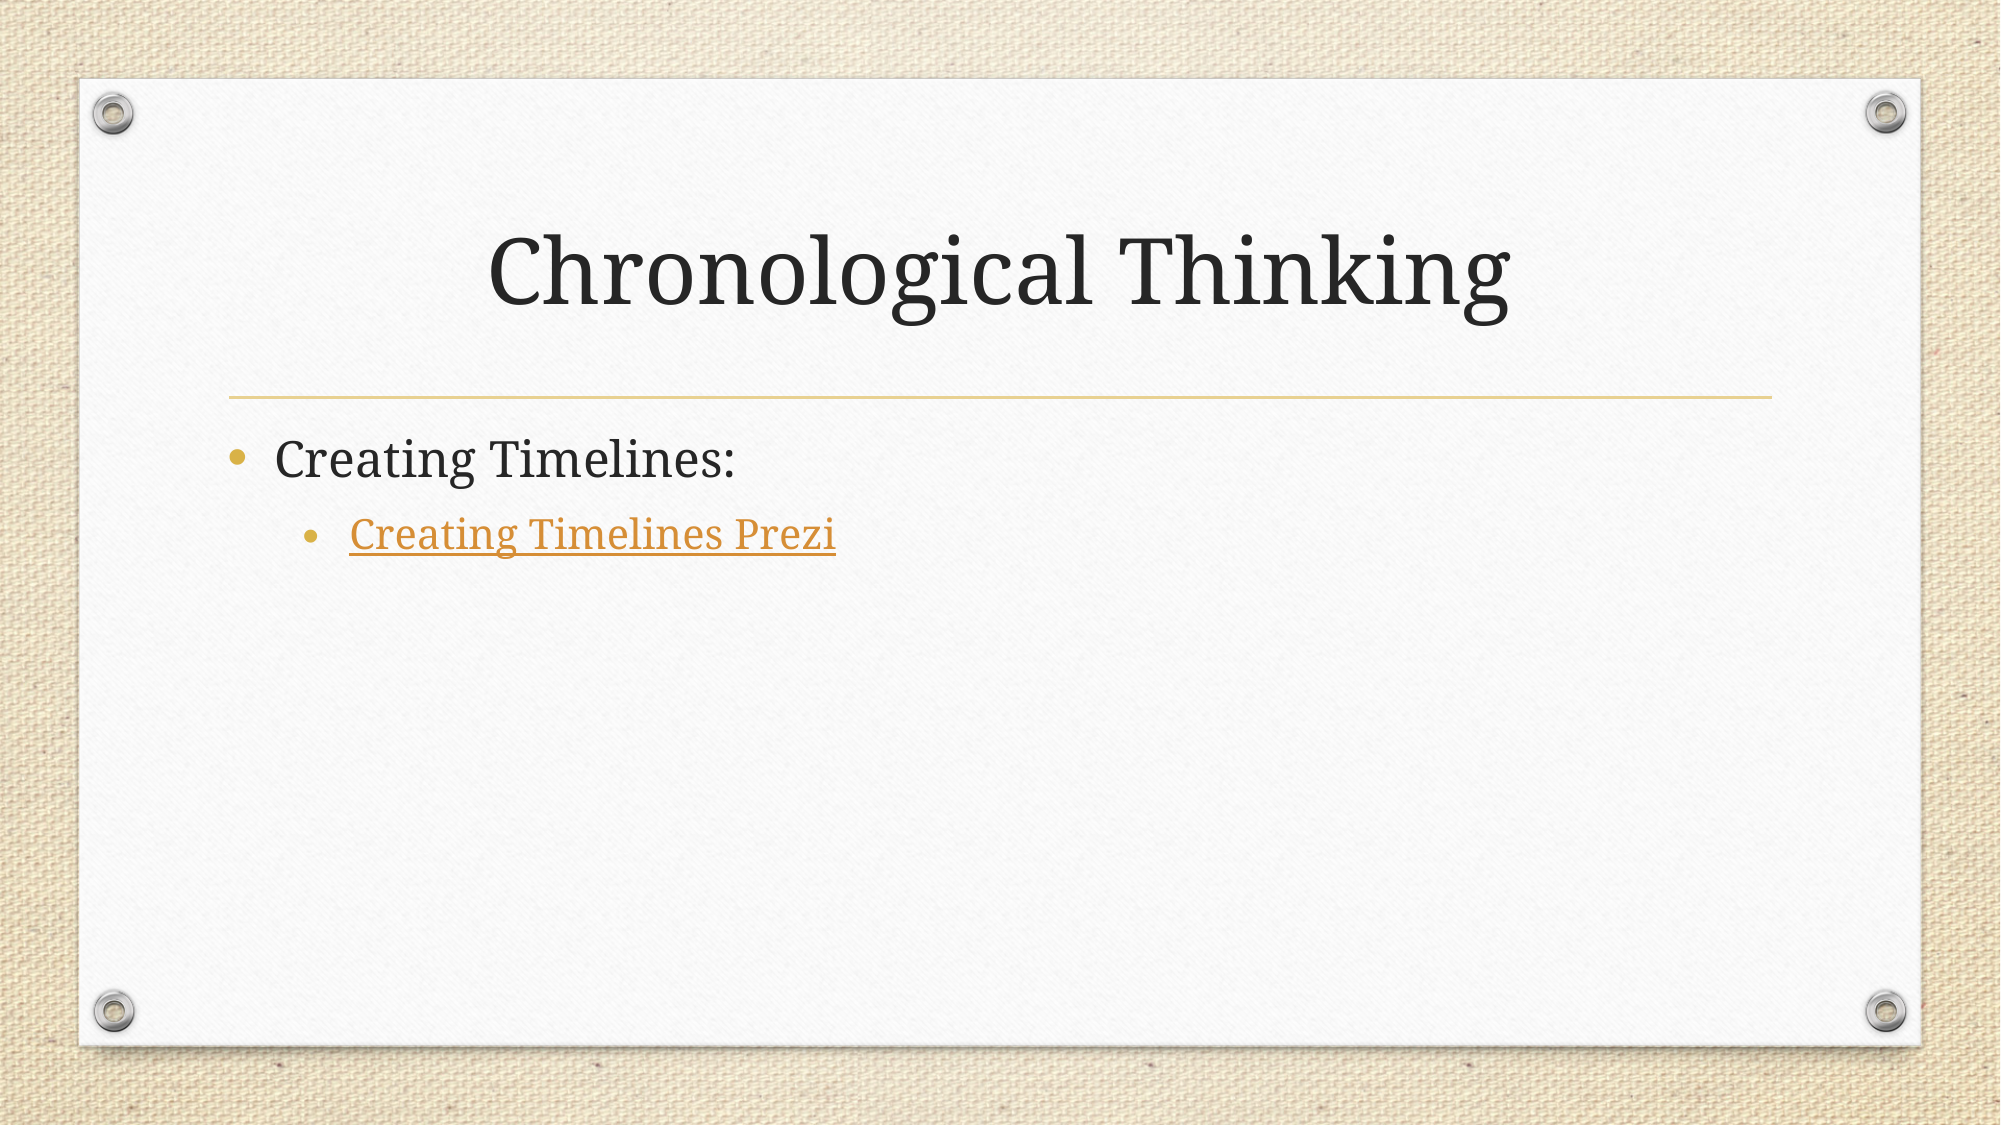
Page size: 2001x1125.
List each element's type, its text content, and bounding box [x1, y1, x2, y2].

list Creating Timelines: Creating Timelines Prezi [212, 419, 1788, 964]
title Chronological Thinking [212, 161, 1788, 375]
picture [0, 0, 2001, 1125]
